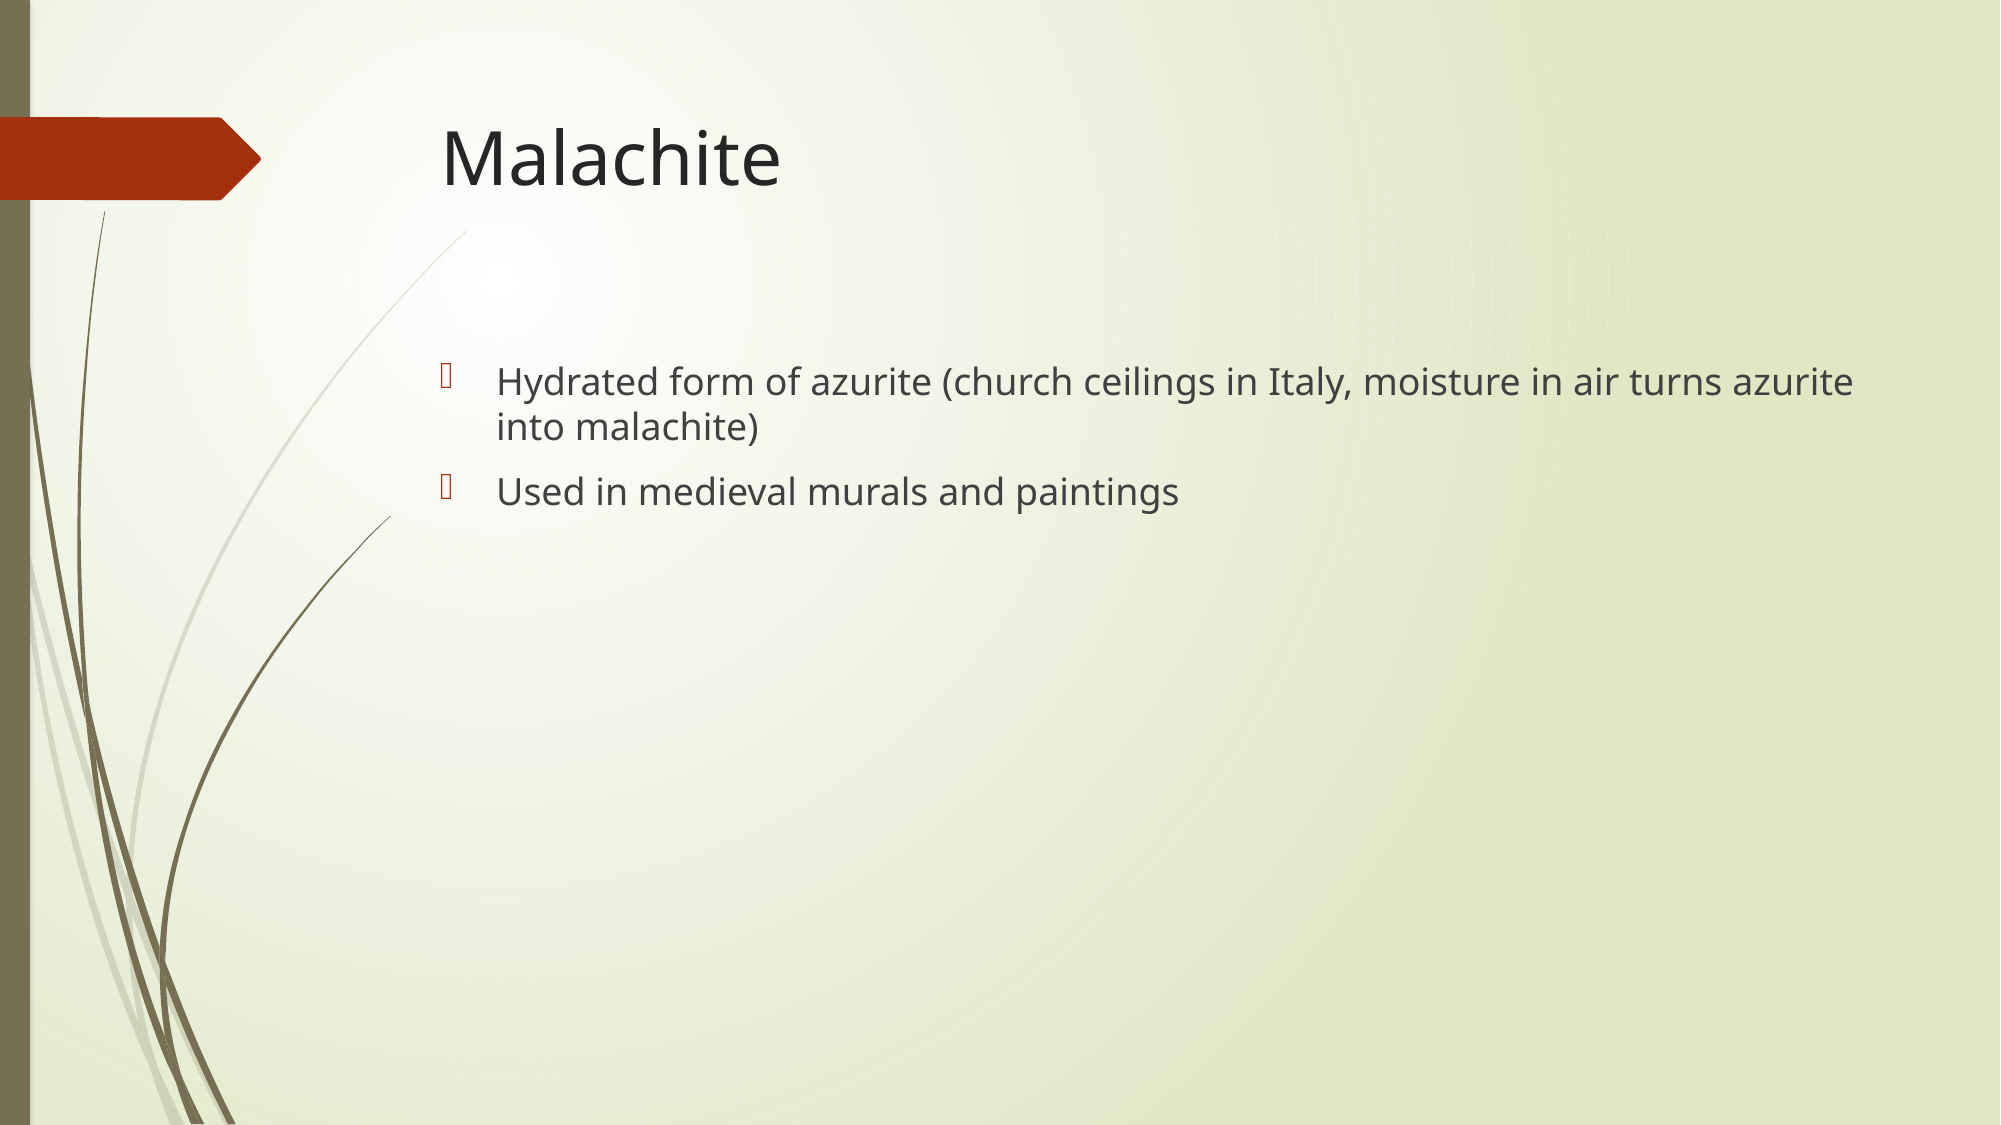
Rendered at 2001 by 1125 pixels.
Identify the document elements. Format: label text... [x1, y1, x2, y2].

title Malachite [425, 102, 1888, 313]
list Hydrated form of azurite (church ceilings in Italy, moisture in air turns azurite into malachite) Used in medieval murals and paintings [424, 350, 1888, 970]
